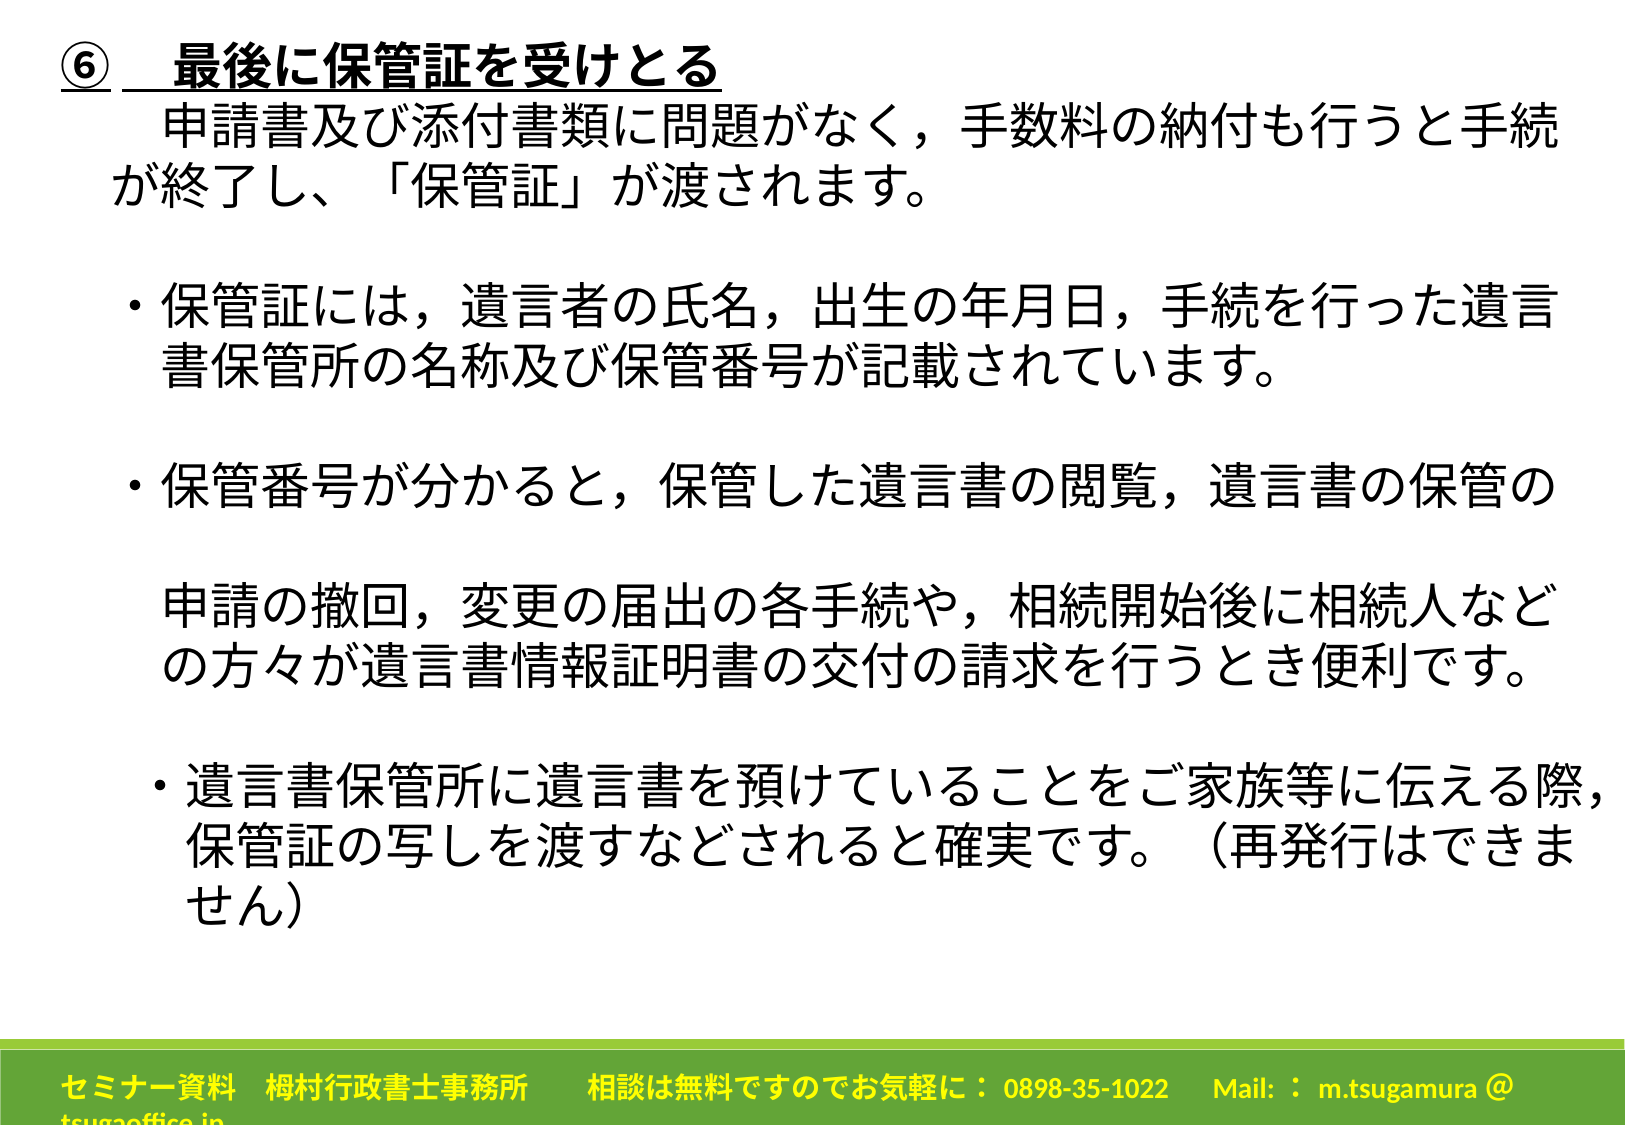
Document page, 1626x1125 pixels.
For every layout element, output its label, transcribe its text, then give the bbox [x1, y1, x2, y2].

text_box セミナー資料 栂村行政書士事務所 相談は無料ですのでお気軽に：0898-35-1022 Mail:：m.tsugamura＠tsugaoffice.jp [45, 1061, 1580, 1125]
text_box ⑥ 最後に保管証を受けとる 申請書及び添付書類に問題がなく，手数料の納付も行うと手続 が終了し、「保管証」が渡されます。 ・保管証には，遺言者の氏名，出生の年月日，手続を行った遺言 書保管所の名称及び保管番号が記載されています。 ・保管番号が分かると，保管した遺言書の閲覧，遺言書の保管の 申請の撤回，変更の届出の各手続や，相続開始後に相続人など の方々が遺言書情報証明書の交付の請求を行うとき便利です。 ・遺言書保管所に遺言書を預けていることをご家族等に伝える際， 保管証の写しを渡すなどされると確実です。（再発行はできま せん） [45, 27, 1607, 1003]
